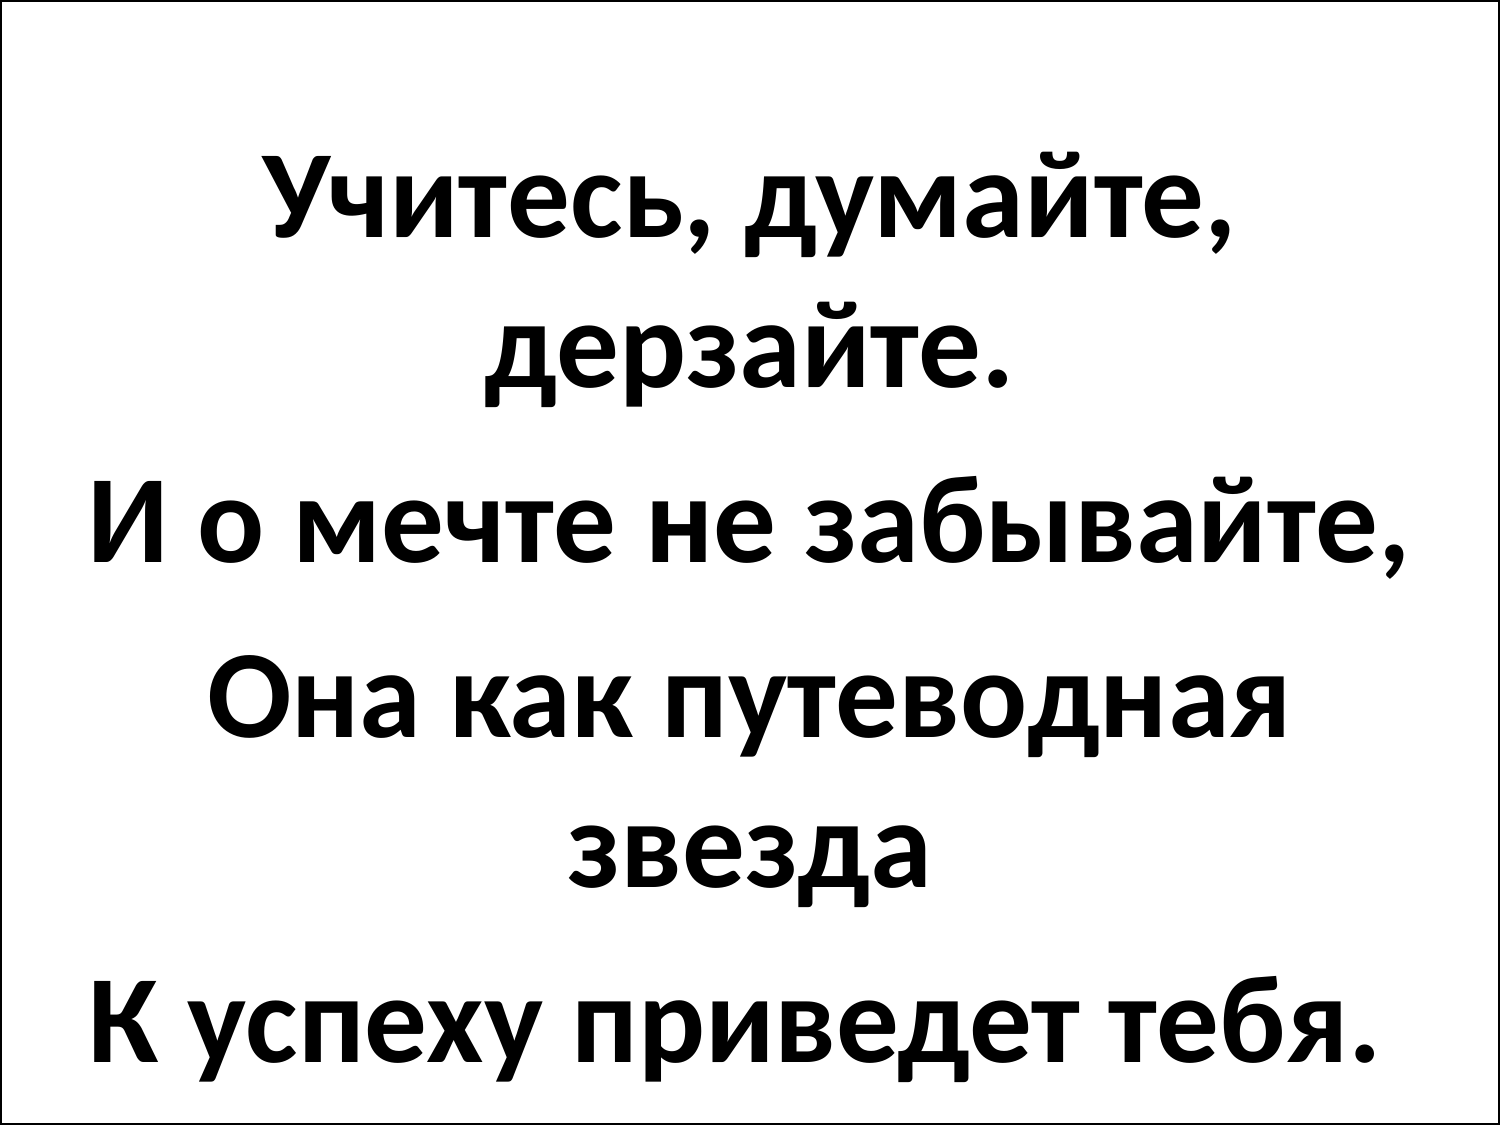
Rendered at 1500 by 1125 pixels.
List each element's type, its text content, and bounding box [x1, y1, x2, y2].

list Учитесь, думайте, дерзайте. И о мечте не забывайте, Она как путеводная звезда К успеху приведет тебя. [0, 0, 1500, 1125]
